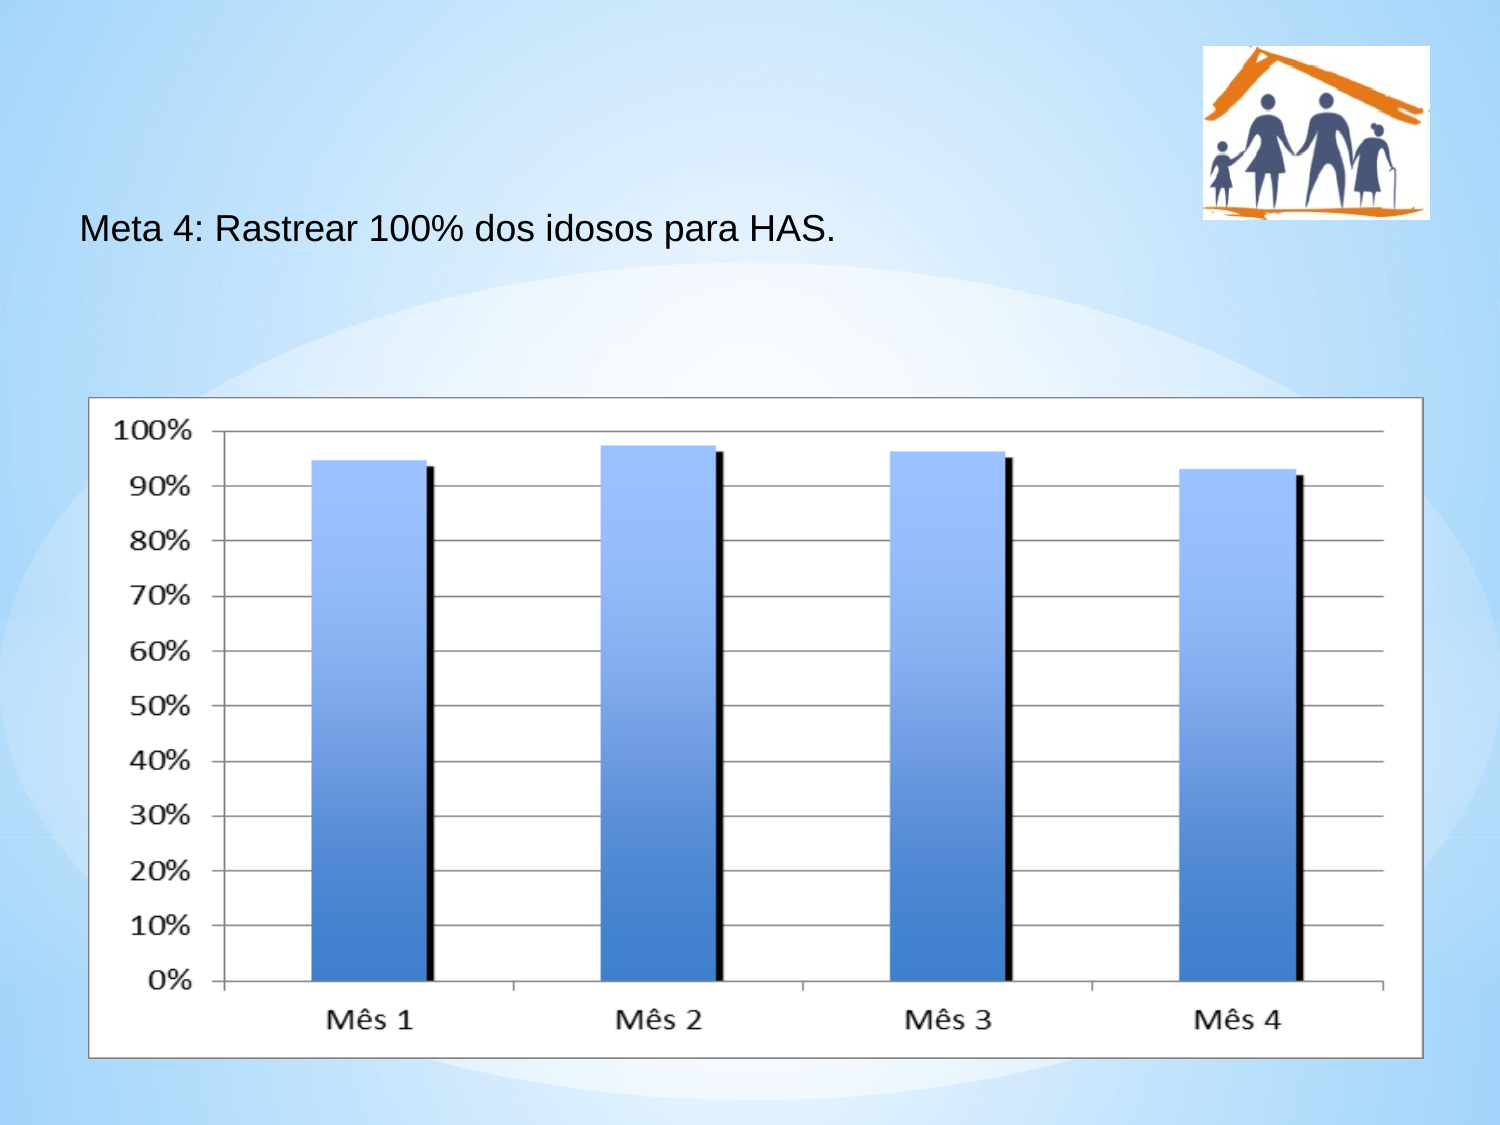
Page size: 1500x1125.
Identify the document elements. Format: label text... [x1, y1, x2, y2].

picture [88, 396, 1424, 1059]
picture [1203, 46, 1430, 220]
text_box Meta 4: Rastrear 100% dos idosos para HAS. [64, 196, 1423, 301]
